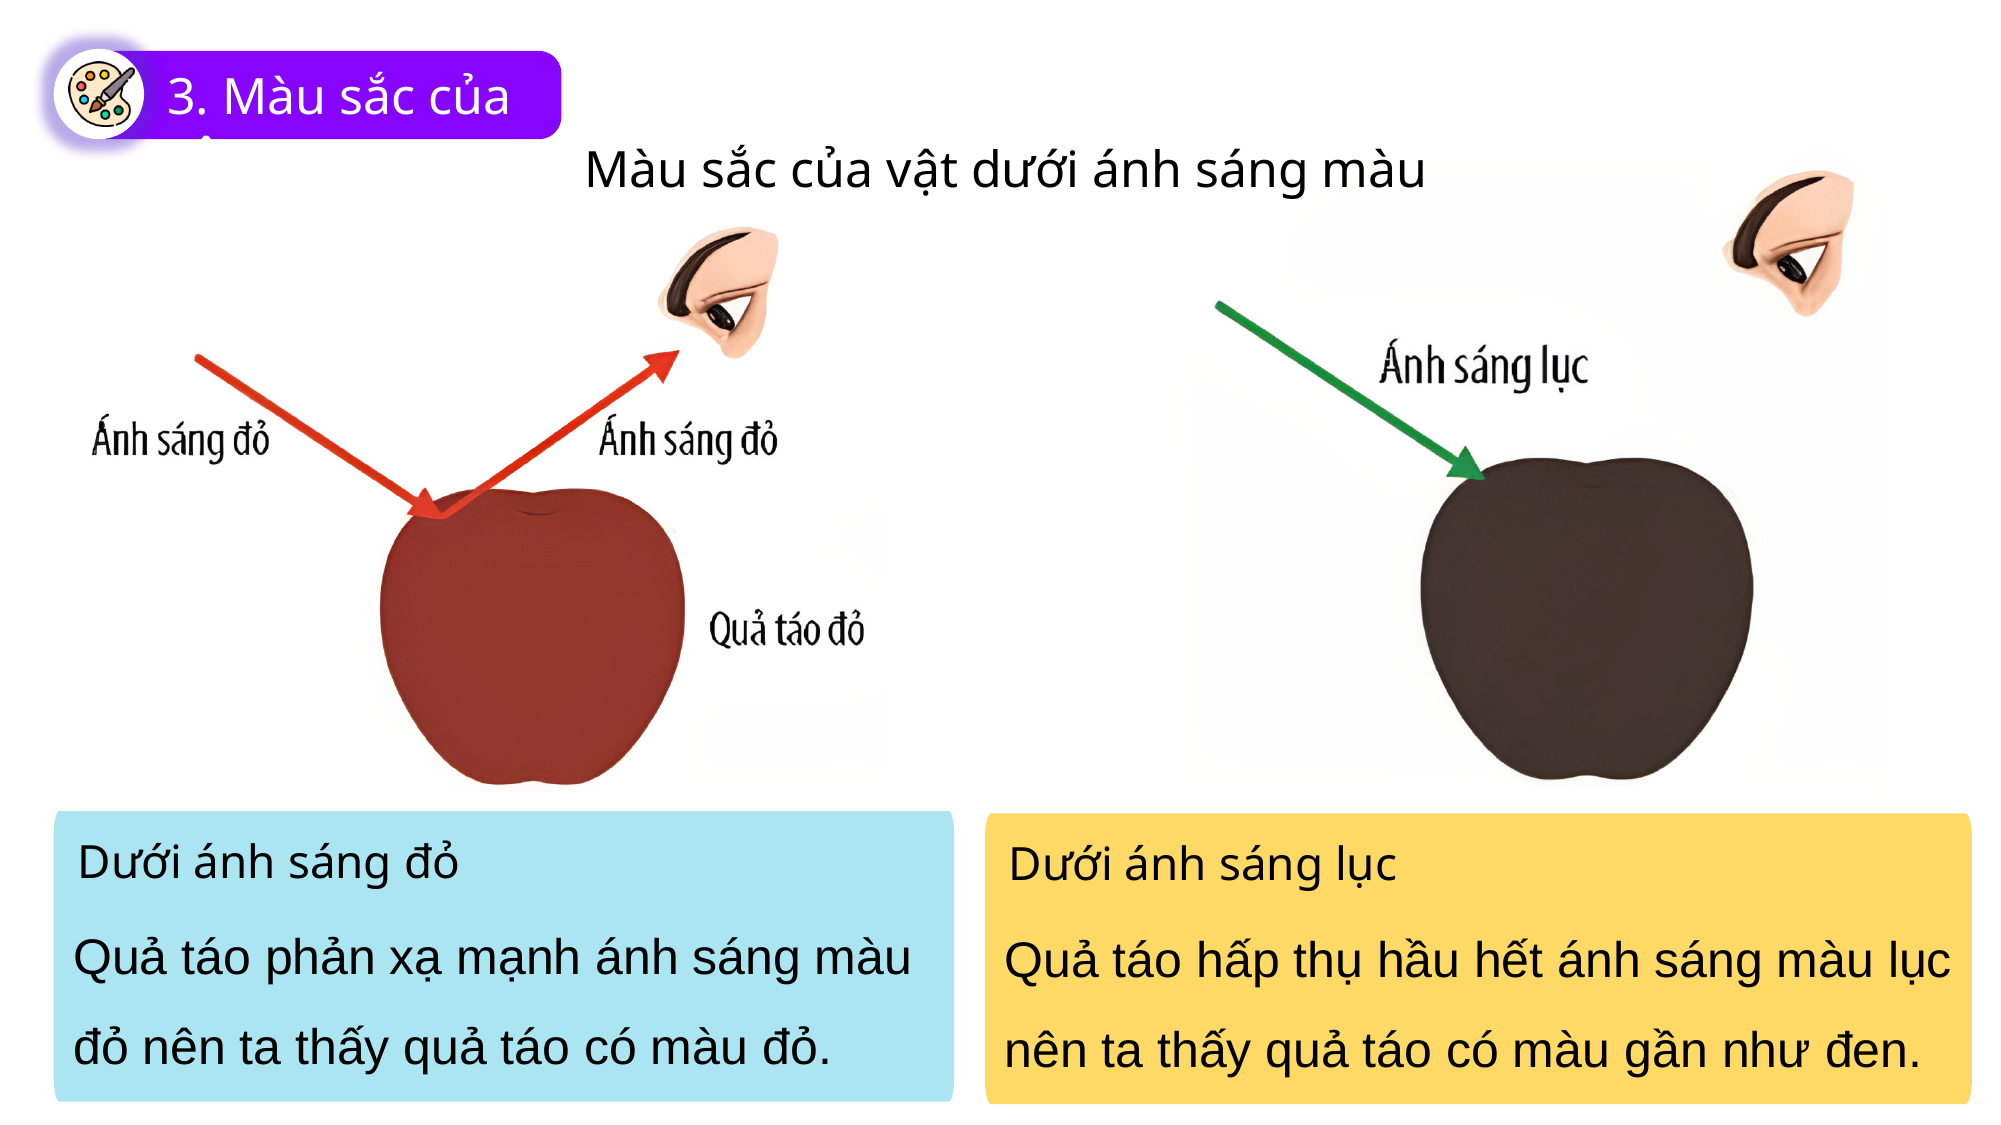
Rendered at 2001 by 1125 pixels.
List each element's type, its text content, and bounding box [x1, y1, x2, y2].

text_box [984, 813, 1972, 1105]
text_box [53, 811, 955, 1102]
text_box Quả táo phản xạ mạnh ánh sáng màu đỏ nên ta thấy quả táo có màu đỏ. [58, 887, 943, 1082]
text_box Màu sắc của vật dưới ánh sáng màu [569, 130, 1452, 206]
text_box Quả táo hấp thụ hầu hết ánh sáng màu lục nên ta thấy quả táo có màu gần như đen. [989, 889, 1977, 1085]
text_box Dưới ánh sáng lục [994, 827, 1468, 898]
text_box Dưới ánh sáng đỏ [62, 825, 537, 895]
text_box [53, 48, 567, 140]
picture [1159, 139, 1886, 797]
picture [68, 225, 887, 792]
